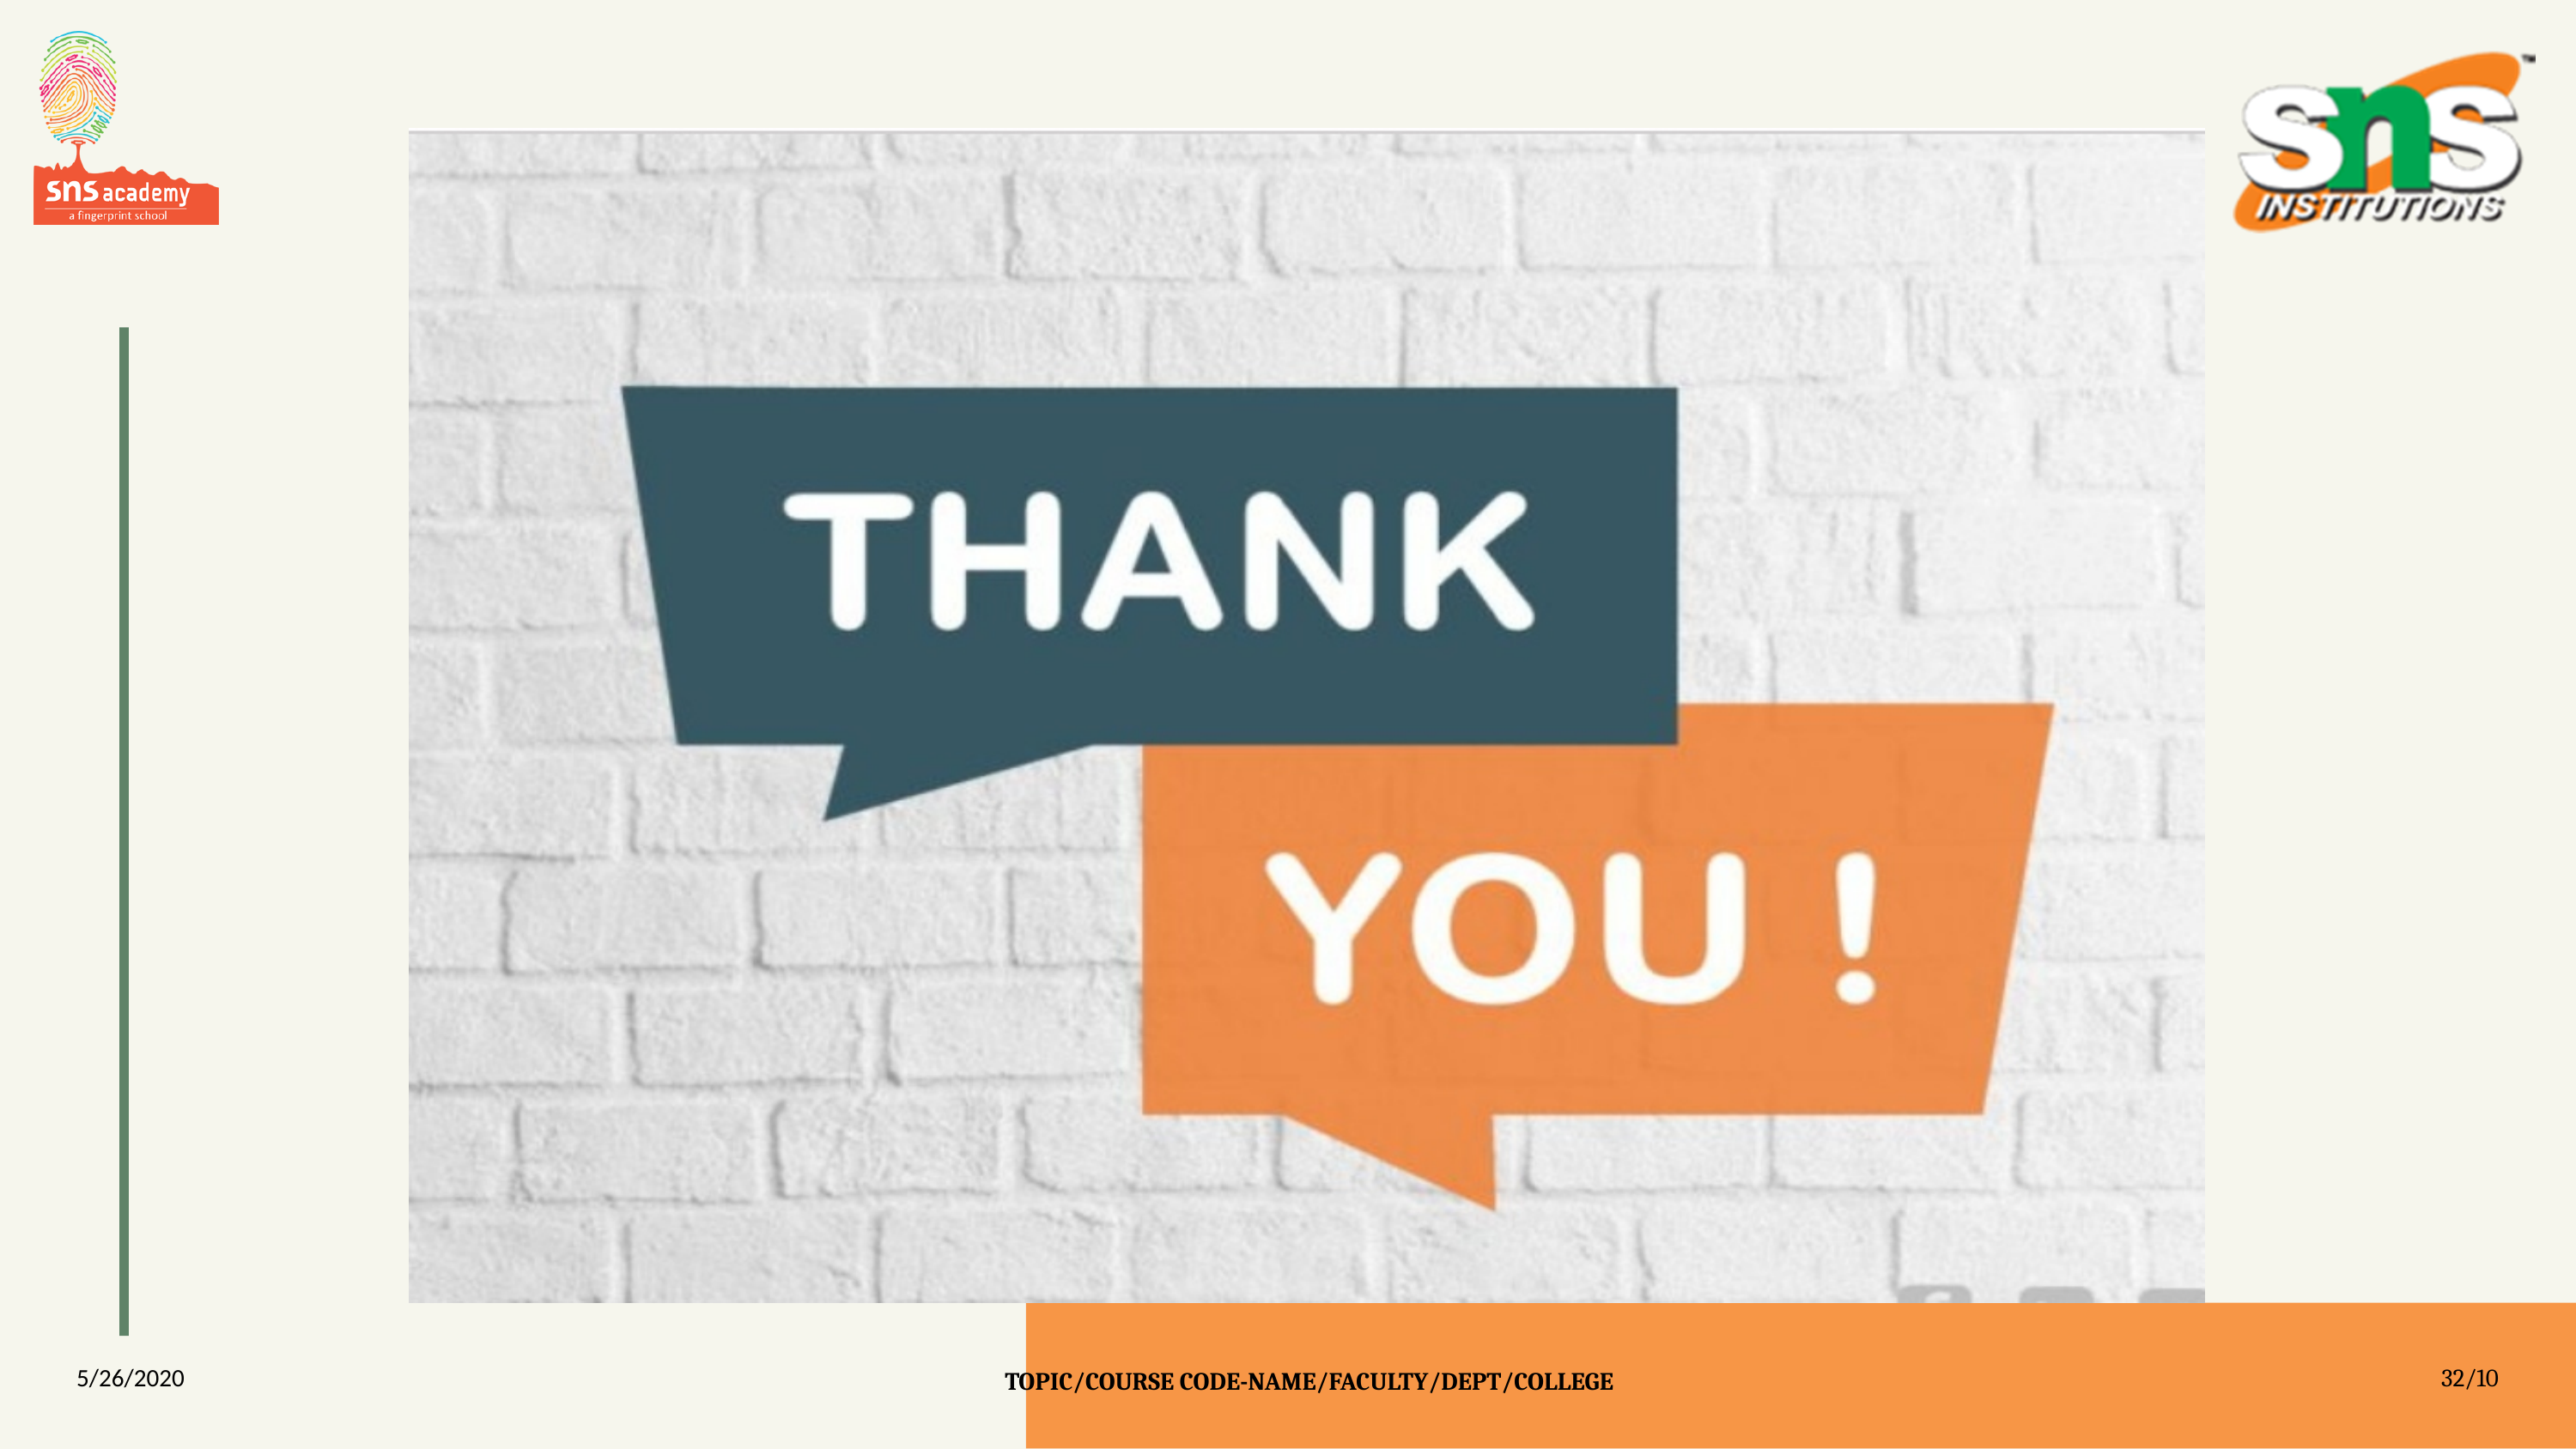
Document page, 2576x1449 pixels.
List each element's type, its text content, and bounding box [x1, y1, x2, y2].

text_box [1025, 1302, 2576, 1449]
text_box [119, 327, 129, 1337]
picture [33, 31, 219, 225]
slide_number /10 [2210, 1350, 2512, 1403]
picture [2233, 50, 2536, 233]
footer TOPIC/COURSE CODE-NAME/FACULTY/DEPT/COLLEGE [773, 1357, 1846, 1403]
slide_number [64, 1350, 365, 1403]
picture [409, 128, 2206, 1303]
